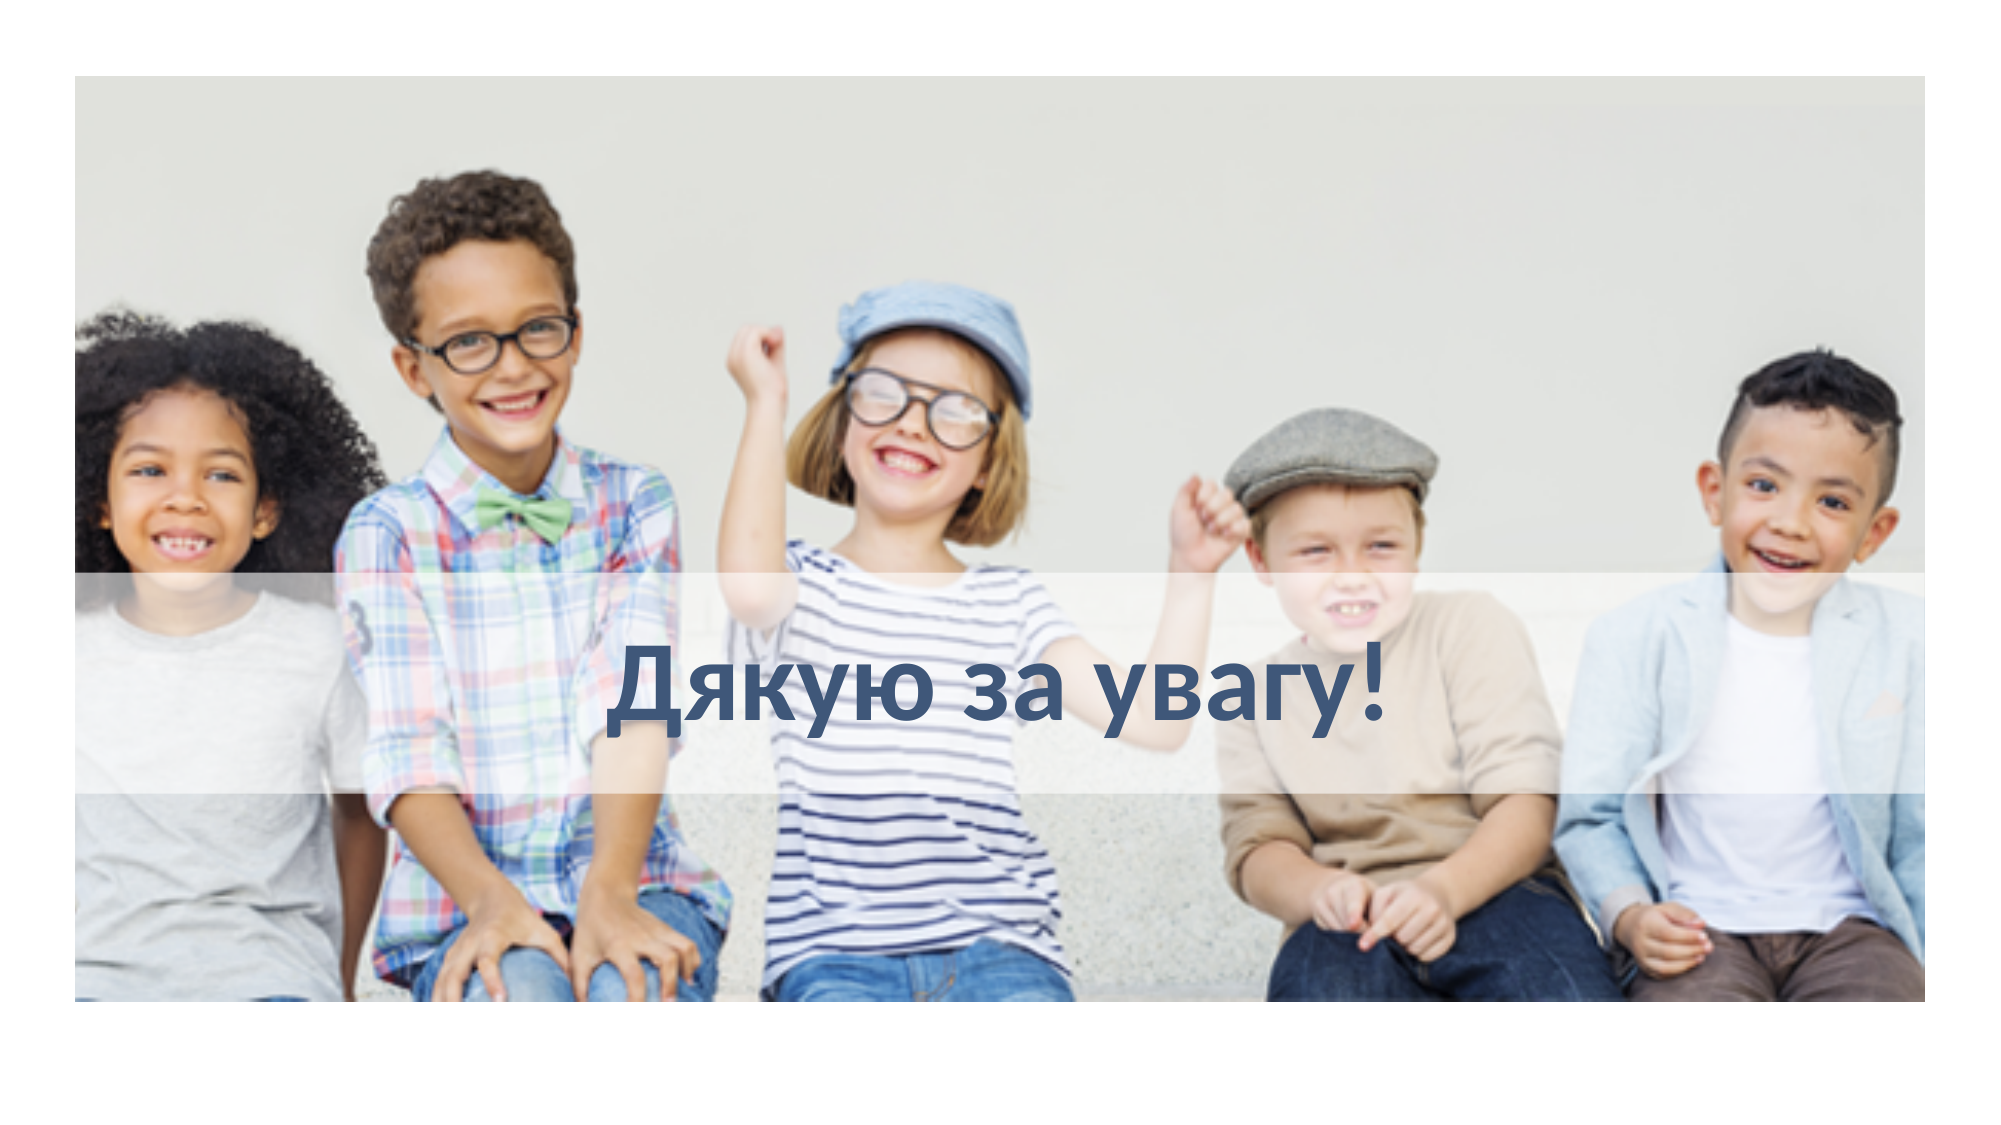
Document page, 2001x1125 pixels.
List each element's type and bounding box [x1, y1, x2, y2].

picture [75, 76, 1925, 1002]
